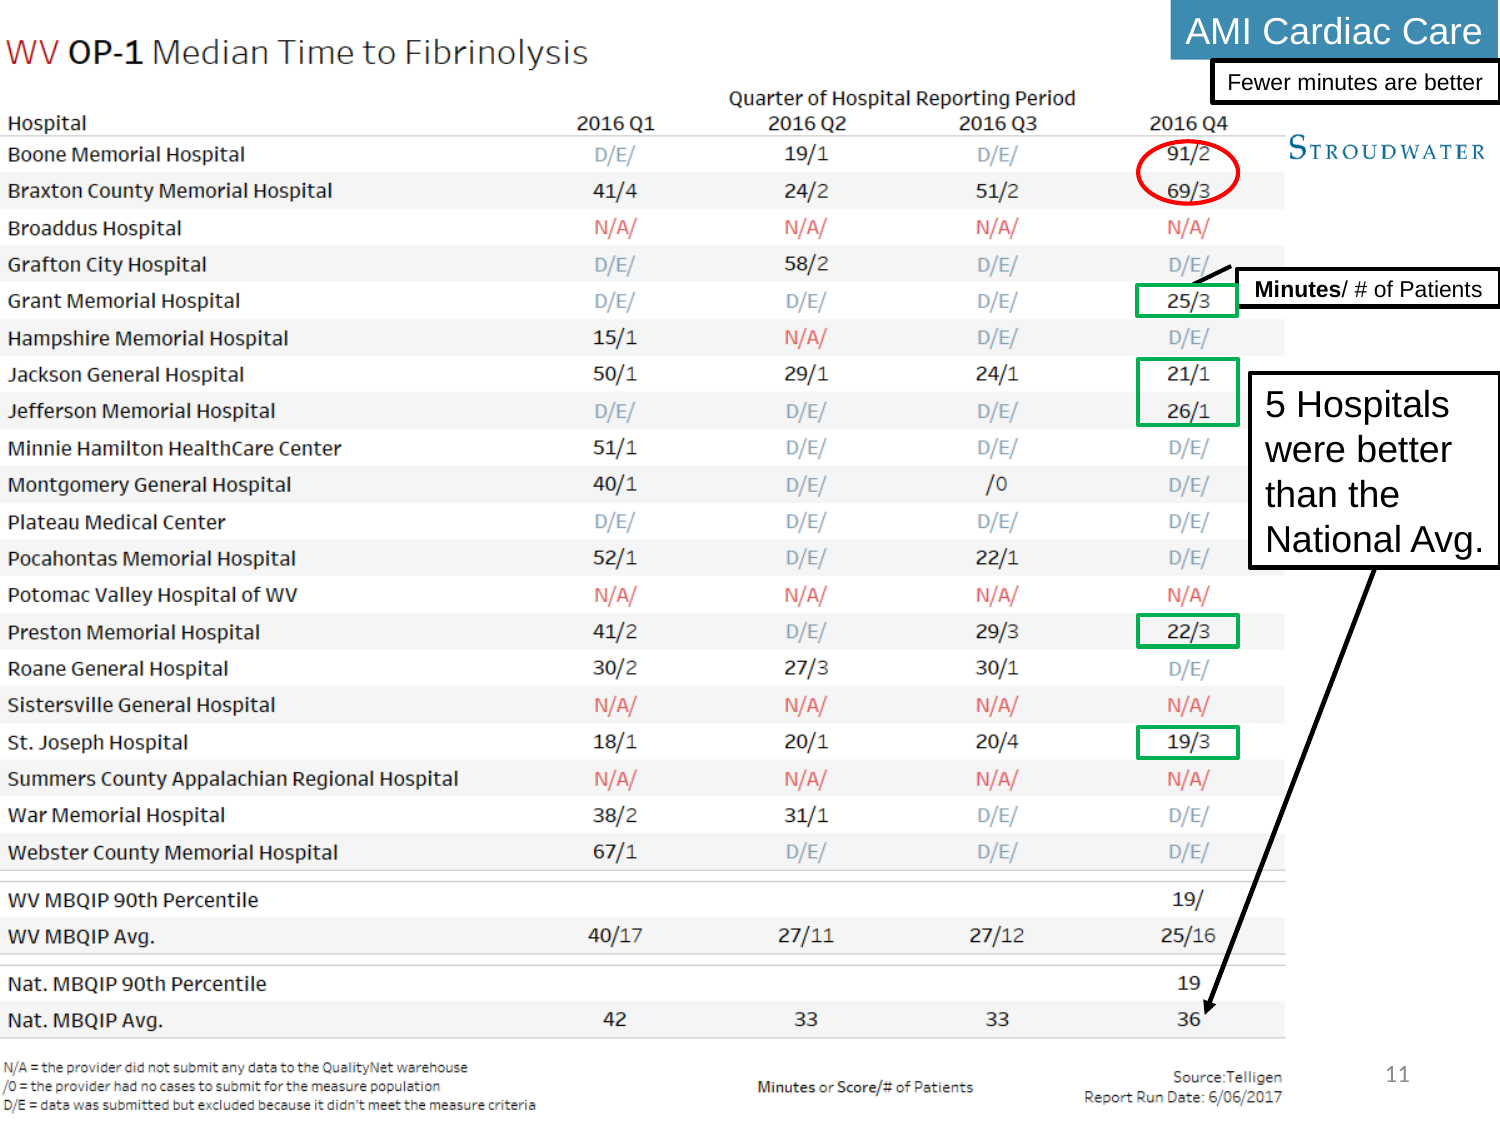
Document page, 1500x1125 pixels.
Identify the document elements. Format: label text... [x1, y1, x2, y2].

picture [0, 19, 1488, 1125]
slide_number 11 [1291, 1042, 1425, 1103]
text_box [1204, 615, 1376, 1016]
text_box 5 Hospitals were better than the National Avg. [1291, 372, 1500, 568]
text_box Minutes/ # of Patients [1291, 267, 1500, 309]
text_box Fewer minutes are better [1291, 60, 1500, 103]
text_box AMI Cardiac Care [1170, 0, 1498, 60]
